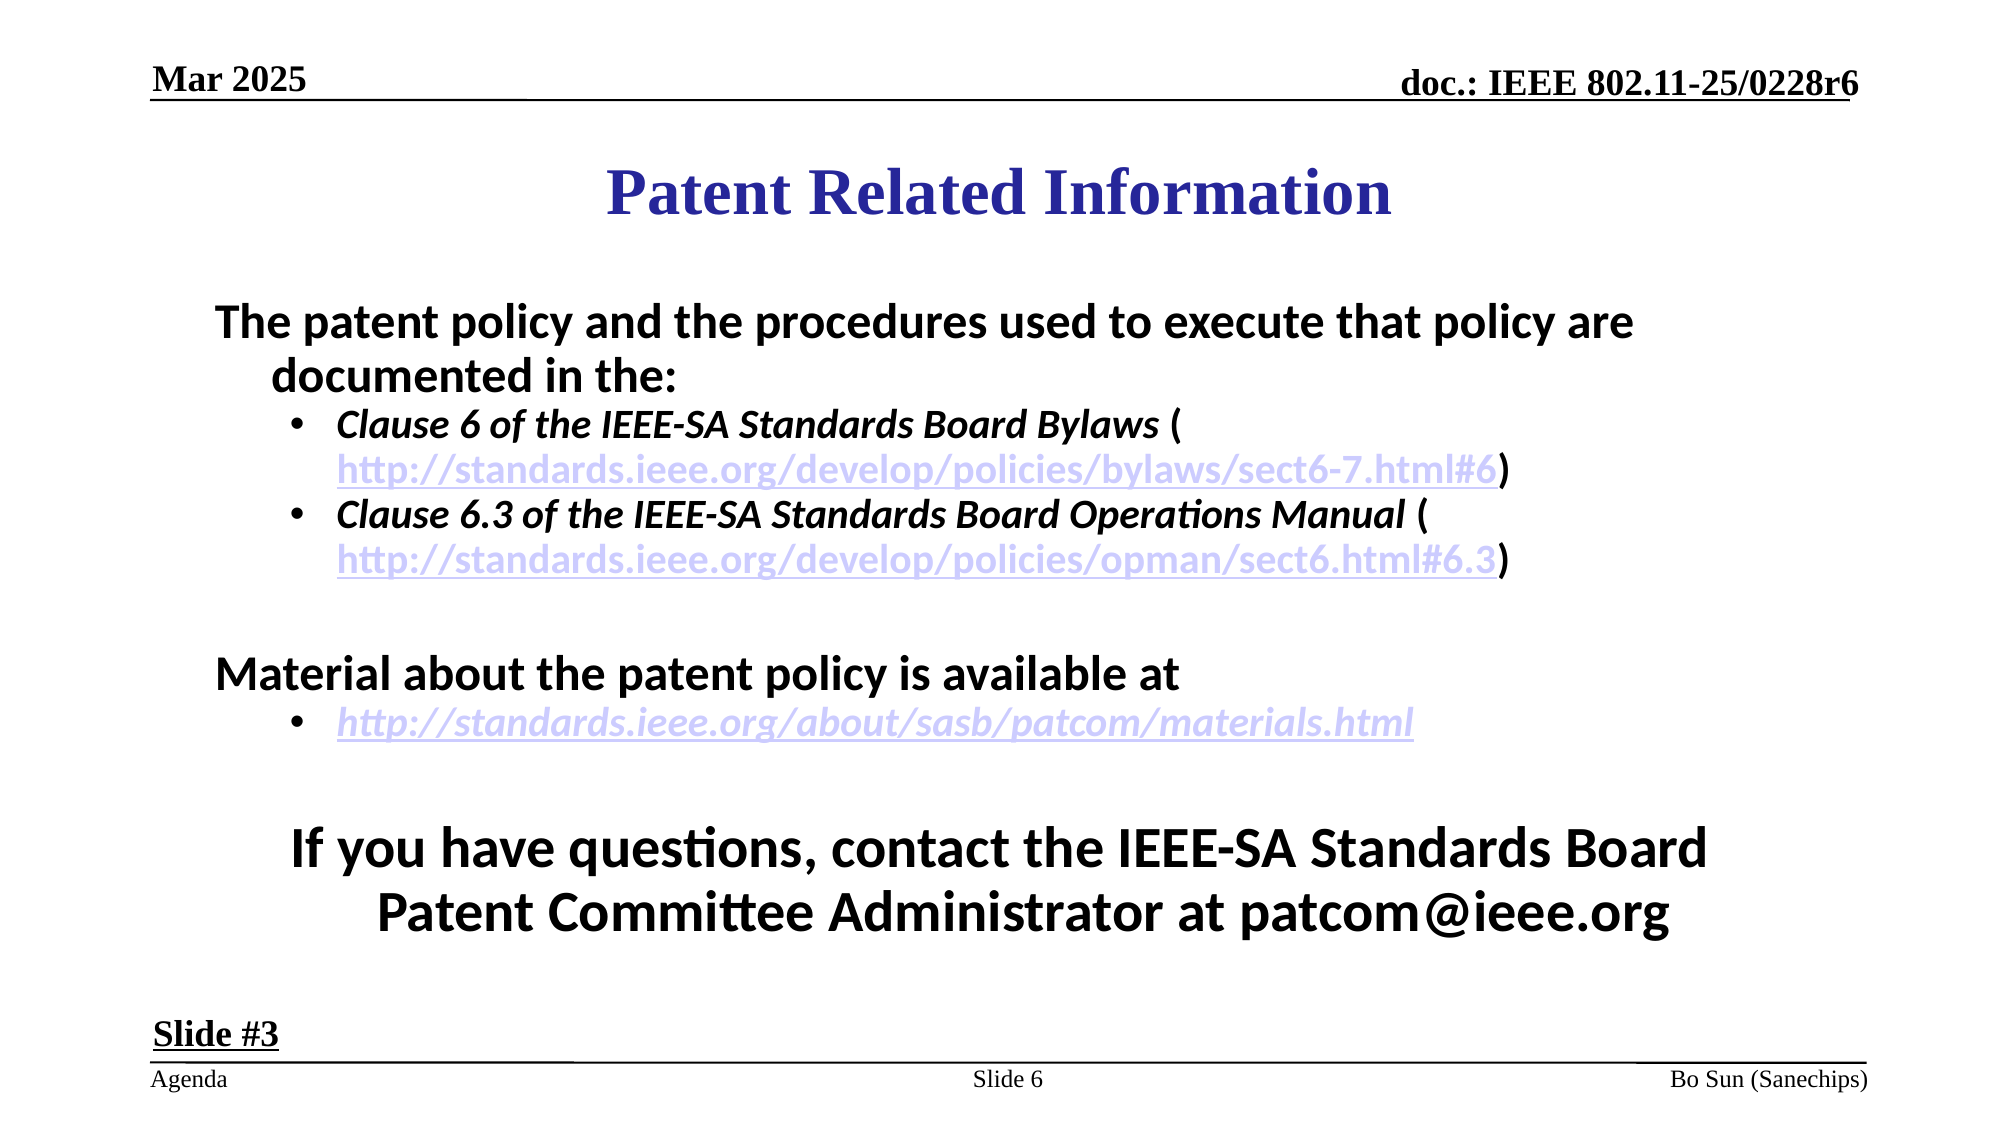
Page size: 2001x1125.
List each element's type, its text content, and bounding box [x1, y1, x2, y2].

footer Bo Sun (Sanechips) [1171, 1061, 1869, 1093]
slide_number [152, 54, 563, 100]
text_box The patent policy and the procedures used to execute that policy are documented in the: Clause 6 of the IEEE-SA Standards Board Bylaws (http://standards.ieee.org/develop/policies/bylaws/sect6-7.html#6) Clause 6.3 of the IEEE-SA Standards Board Operations Manual (http://standards.ieee.org/develop/policies/opman/sect6.html#6.3) Material about the patent policy is available at http://standards.ieee.org/about/sasb/patcom/materials.html If you have questions, contact the IEEE-SA Standards Board Patent Committee Administrator at patcom@ieee.org [200, 287, 1800, 988]
text_box Slide #3 [138, 1002, 295, 1062]
slide_number Slide 6 [949, 1061, 1067, 1123]
text_box Patent Related Information [362, 100, 1638, 276]
